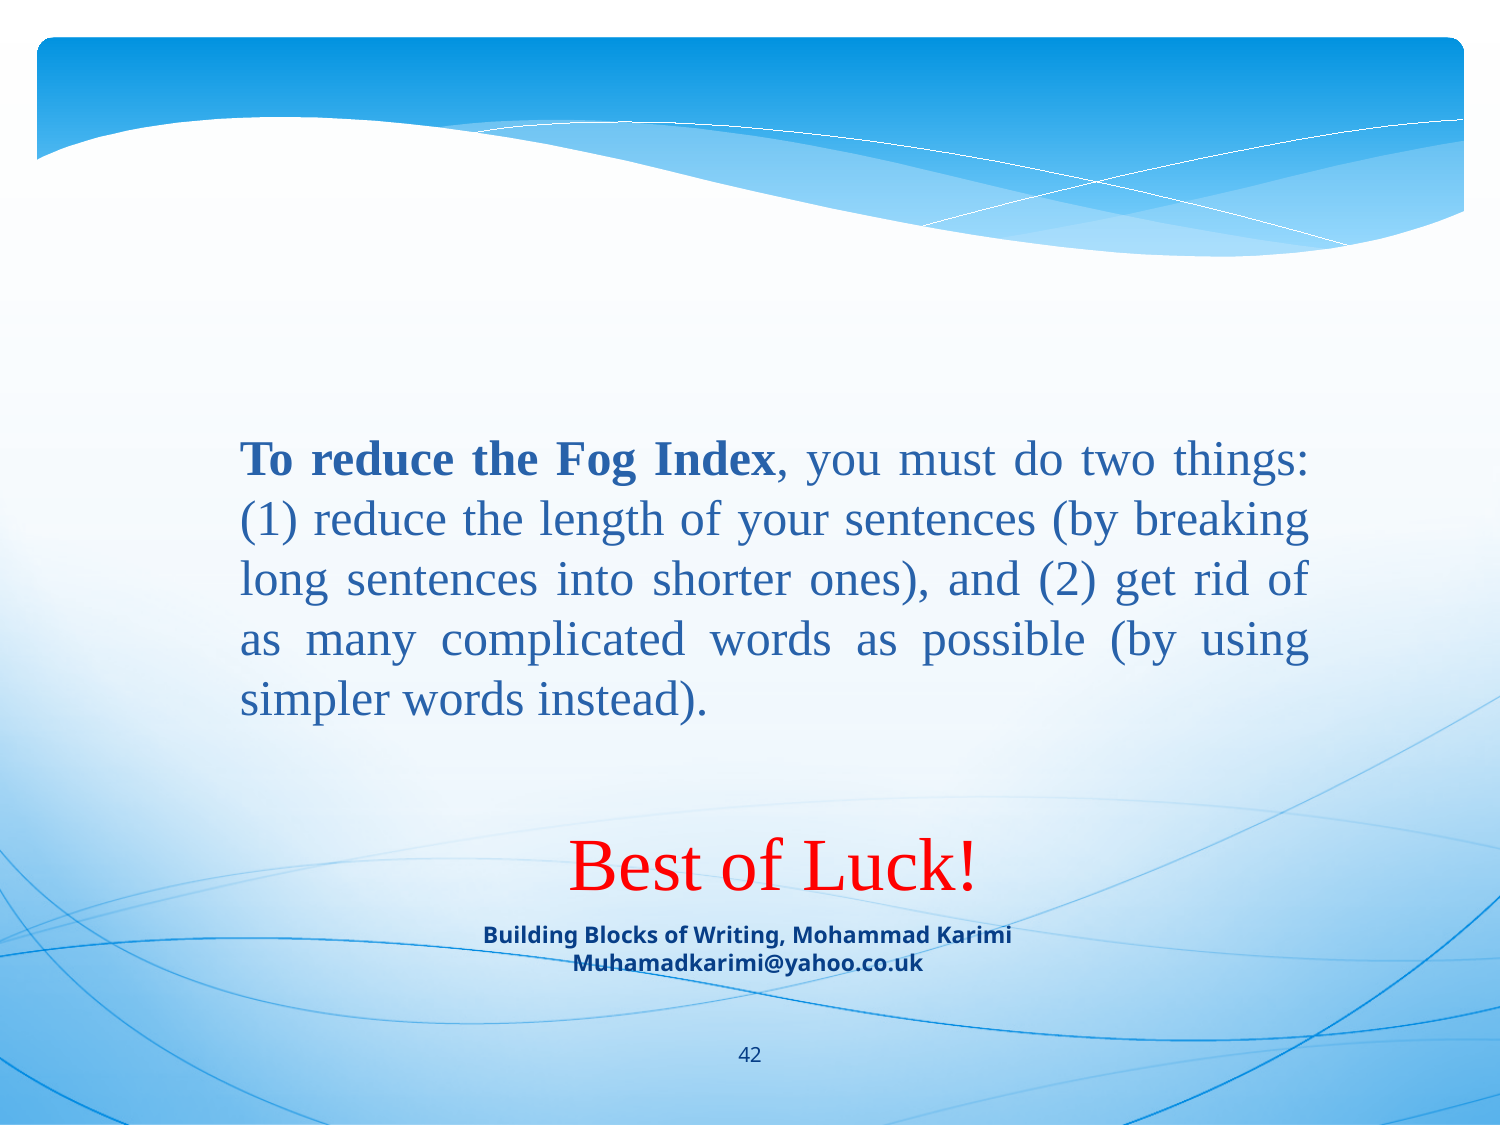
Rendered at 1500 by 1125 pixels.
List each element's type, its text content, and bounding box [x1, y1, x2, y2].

footer Building Blocks of Writing, Mohammad Karimi Muhamadkarimi@yahoo.co.uk [437, 918, 1059, 979]
slide_number 42 [654, 1025, 846, 1086]
text_box To reduce the Fog Index, you must do two things: (1) reduce the length of your sentences (by breaking long sentences into shorter ones), and (2) get rid of as many complicated words as possible (by using simpler words instead). Best of Luck! [225, 418, 1325, 914]
